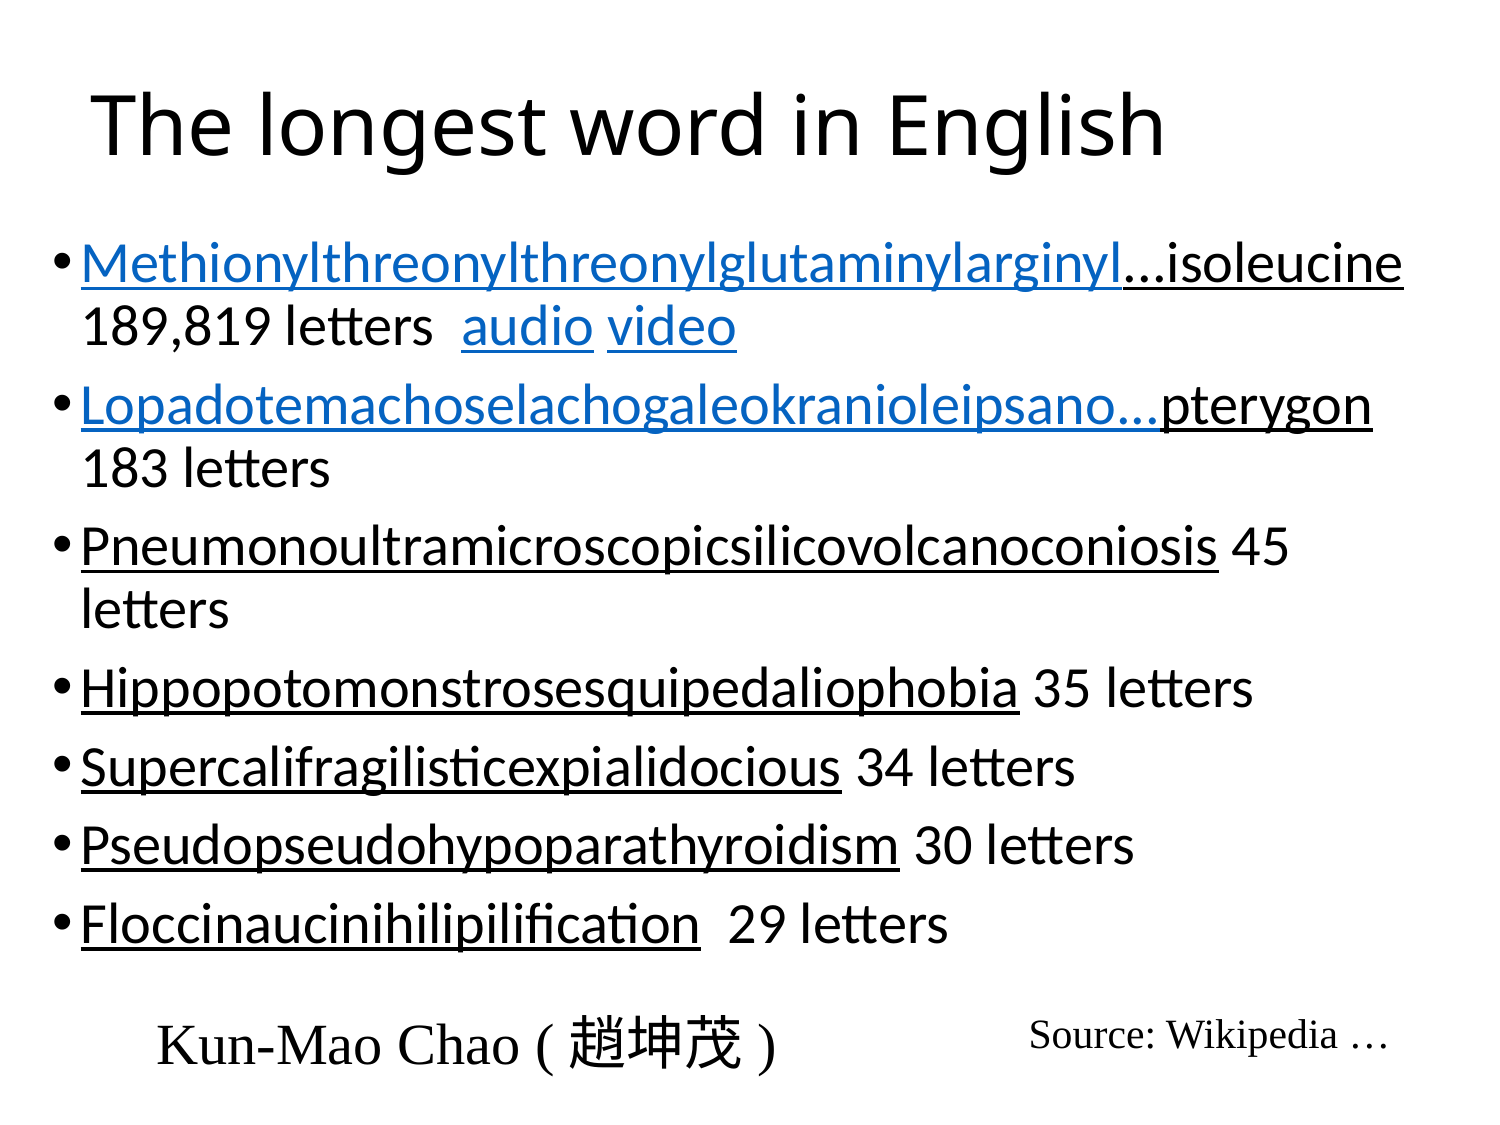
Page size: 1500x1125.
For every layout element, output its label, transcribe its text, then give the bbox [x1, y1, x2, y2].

title The longest word in English [75, 75, 1428, 183]
text_box Source: Wikipedia … [1013, 999, 1406, 1065]
list Methionylthreonylthreonylglutaminylarginyl...isoleucine 189,819 letters audio video Lopadotemachoselachogaleokranioleipsano...pterygon 183 letters Pneumonoultramicroscopicsilicovolcanoconiosis 45 letters Hippopotomonstrosesquipedaliophobia 35 letters Supercalifragilisticexpialidocious 34 letters Pseudopseudohypoparathyroidism 30 letters Floccinaucinihilipilification 29 letters [37, 224, 1450, 956]
text_box Kun-Mao Chao (趙坤茂) [141, 1012, 792, 1084]
